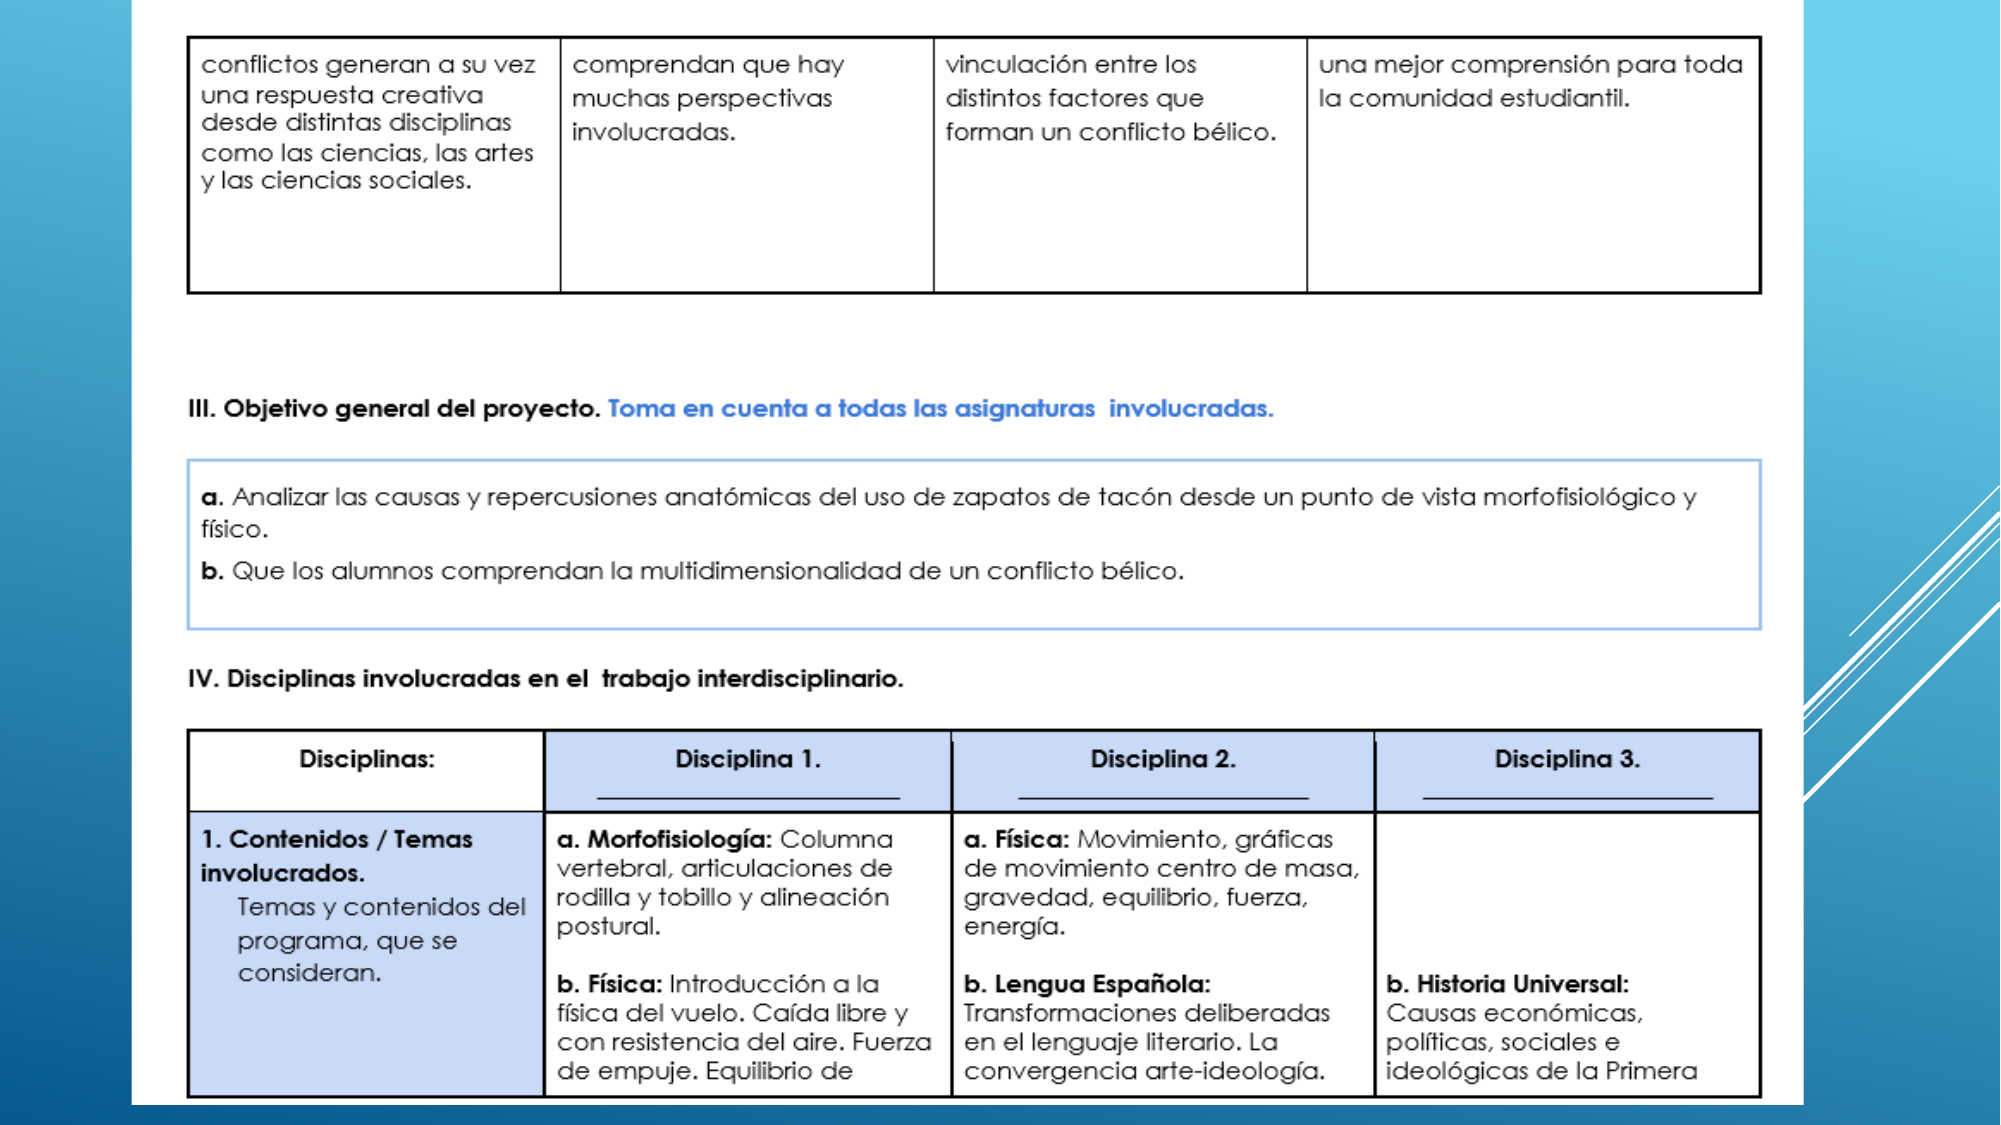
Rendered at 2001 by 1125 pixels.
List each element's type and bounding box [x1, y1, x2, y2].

picture [131, 0, 1804, 1106]
